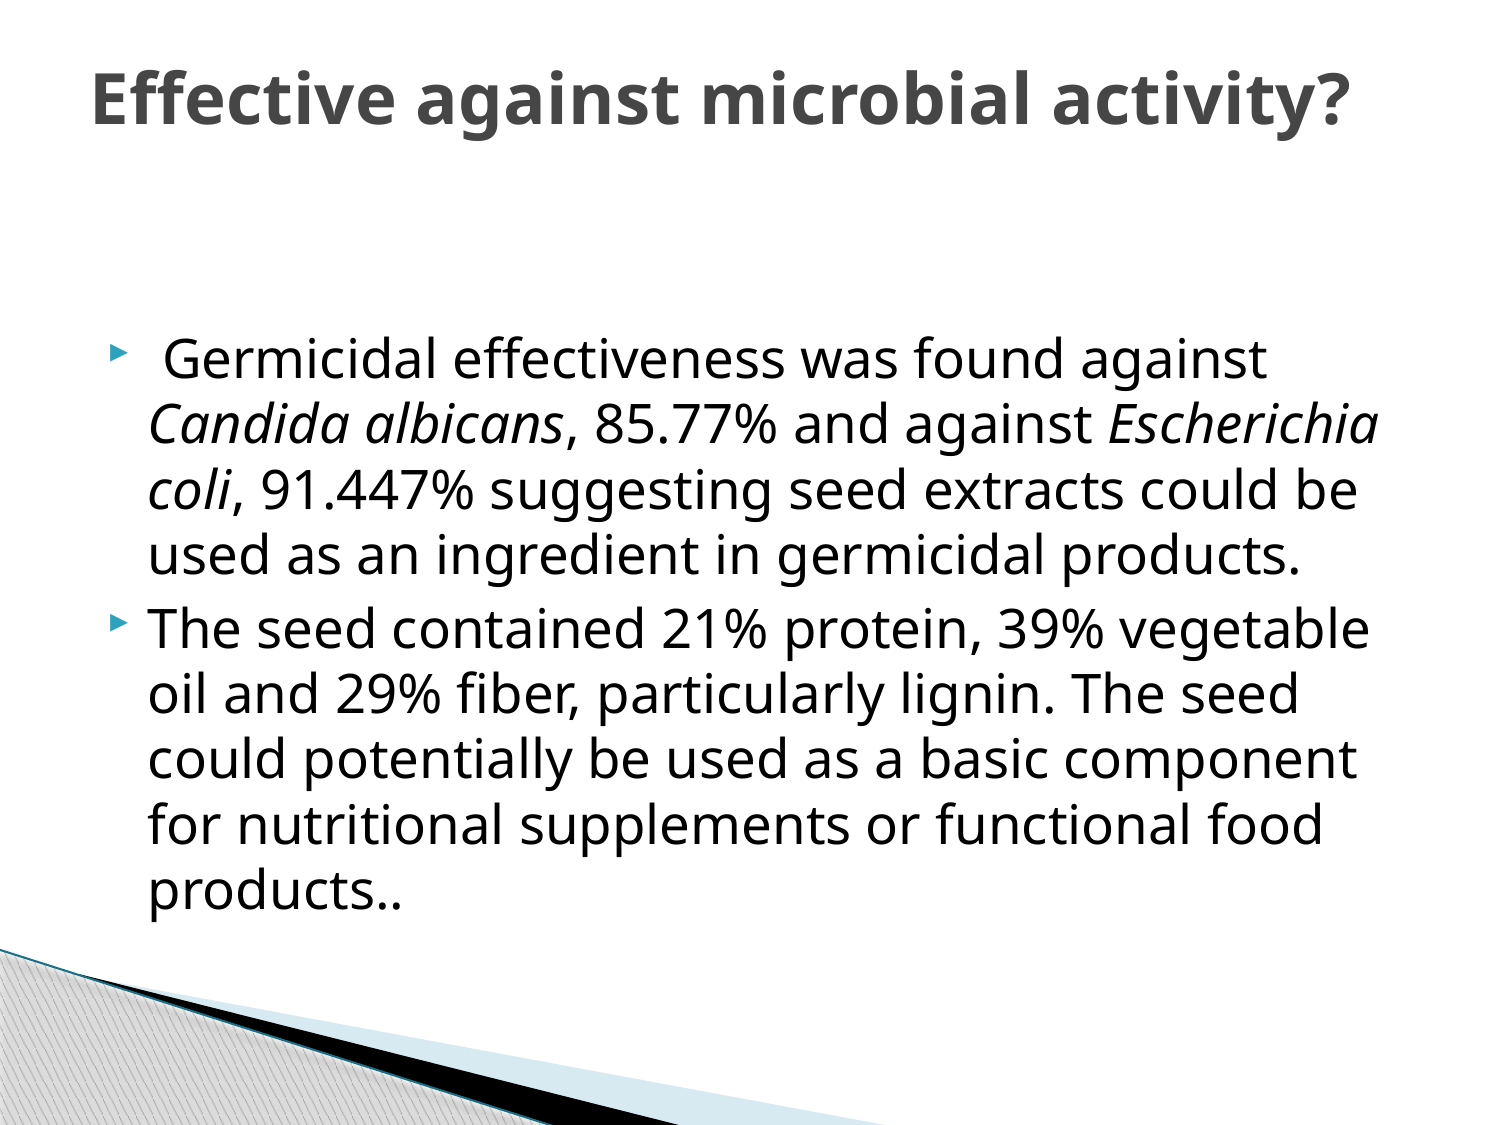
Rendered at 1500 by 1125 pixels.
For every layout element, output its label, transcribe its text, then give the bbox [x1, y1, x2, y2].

title Effective against microbial activity? [75, 45, 1425, 233]
list Germicidal effectiveness was found against Candida albicans, 85.77% and against Escherichia coli, 91.447% suggesting seed extracts could be used as an ingredient in germicidal products. The seed contained 21% protein, 39% vegetable oil and 29% fiber, particularly lignin. The seed could potentially be used as a basic component for nutritional supplements or functional food products.. [75, 243, 1425, 986]
